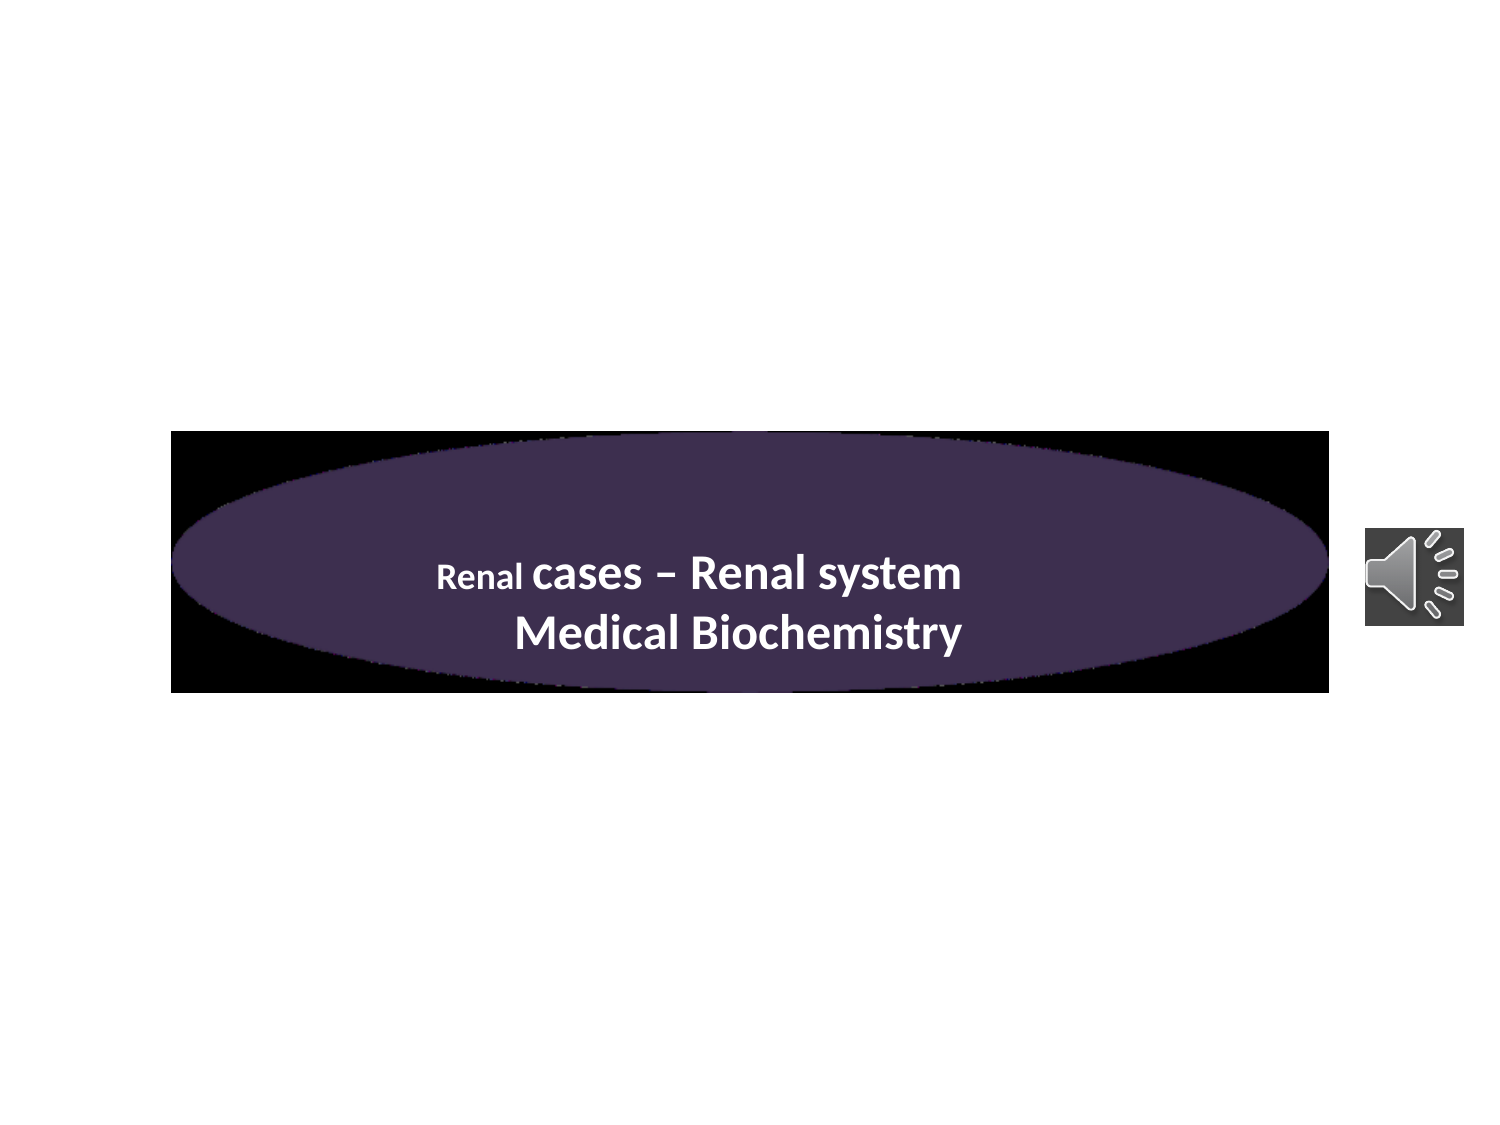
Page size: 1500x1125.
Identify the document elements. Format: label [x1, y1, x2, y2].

picture [170, 431, 1330, 694]
picture [1364, 526, 1465, 628]
